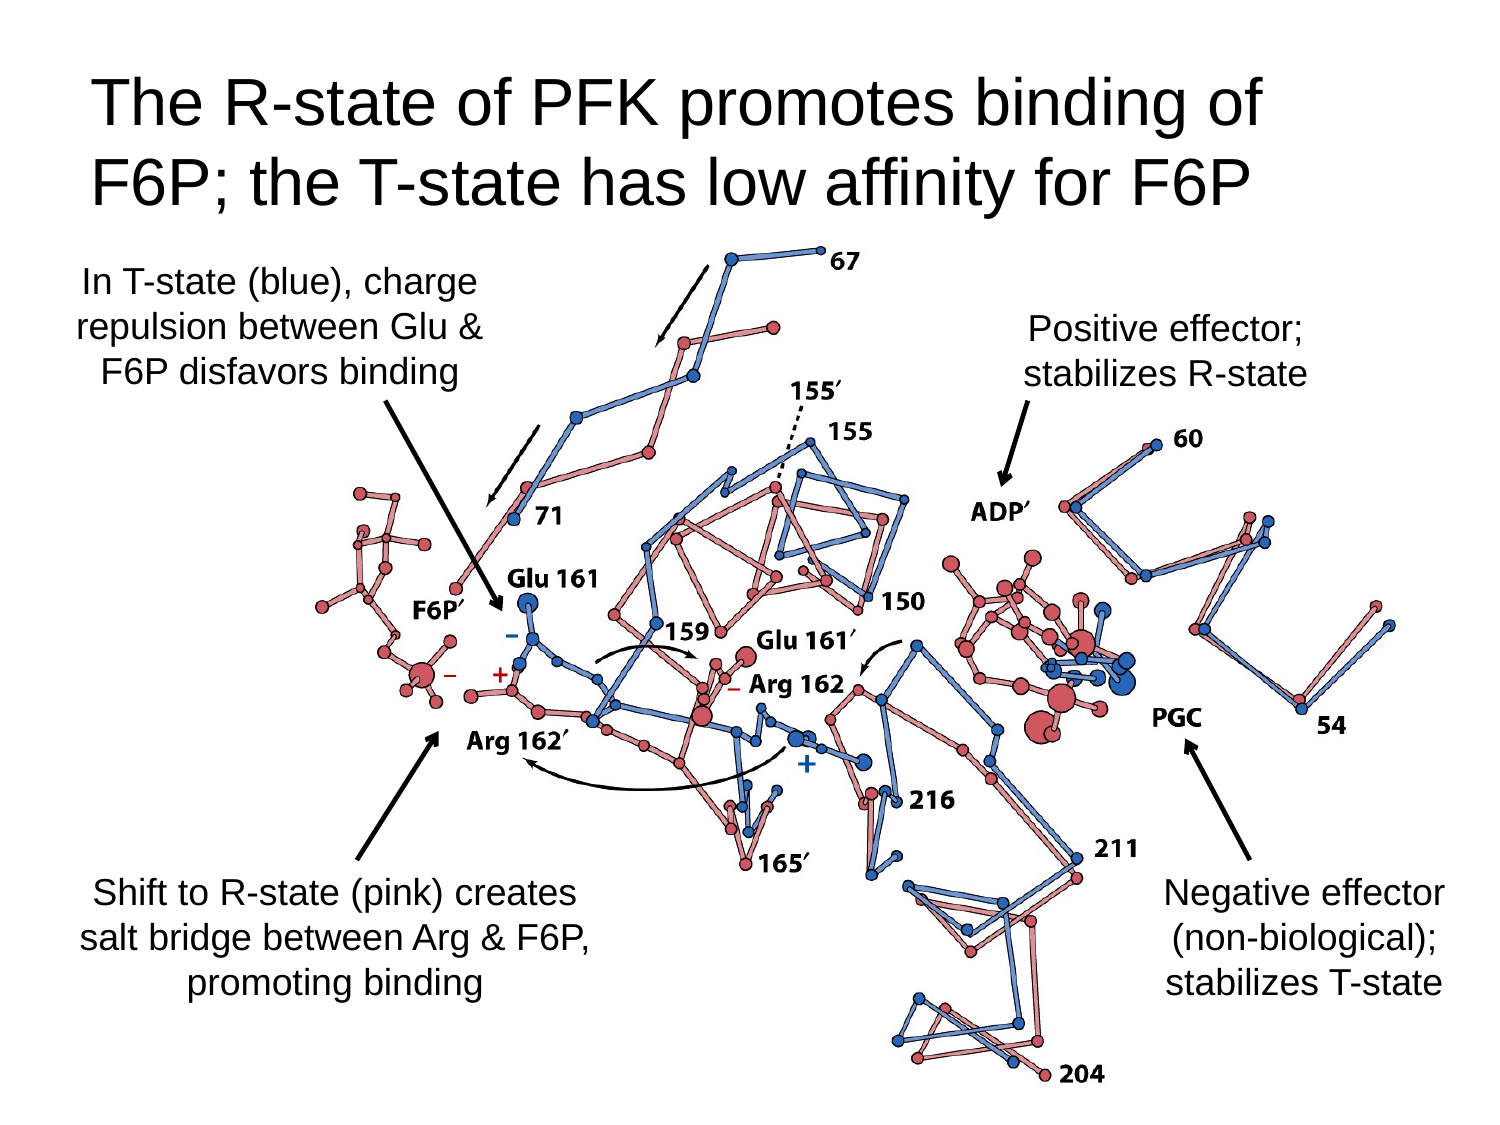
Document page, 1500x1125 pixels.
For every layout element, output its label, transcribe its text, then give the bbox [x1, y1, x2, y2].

text_box In T-state (blue), charge repulsion between Glu & F6P disfavors binding [32, 249, 300, 400]
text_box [356, 730, 439, 861]
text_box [1000, 400, 1029, 488]
text_box Shift to R-state (pink) creates salt bridge between Arg & F6P, promoting binding [61, 860, 300, 1010]
title The R-state of PFK promotes binding of F6P; the T-state has low affinity for F6P [75, 45, 1425, 233]
picture [305, 235, 1408, 1092]
text_box Negative effector (non-biological); stabilizes T-state [1412, 860, 1470, 1010]
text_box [384, 400, 503, 612]
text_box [1184, 738, 1251, 861]
